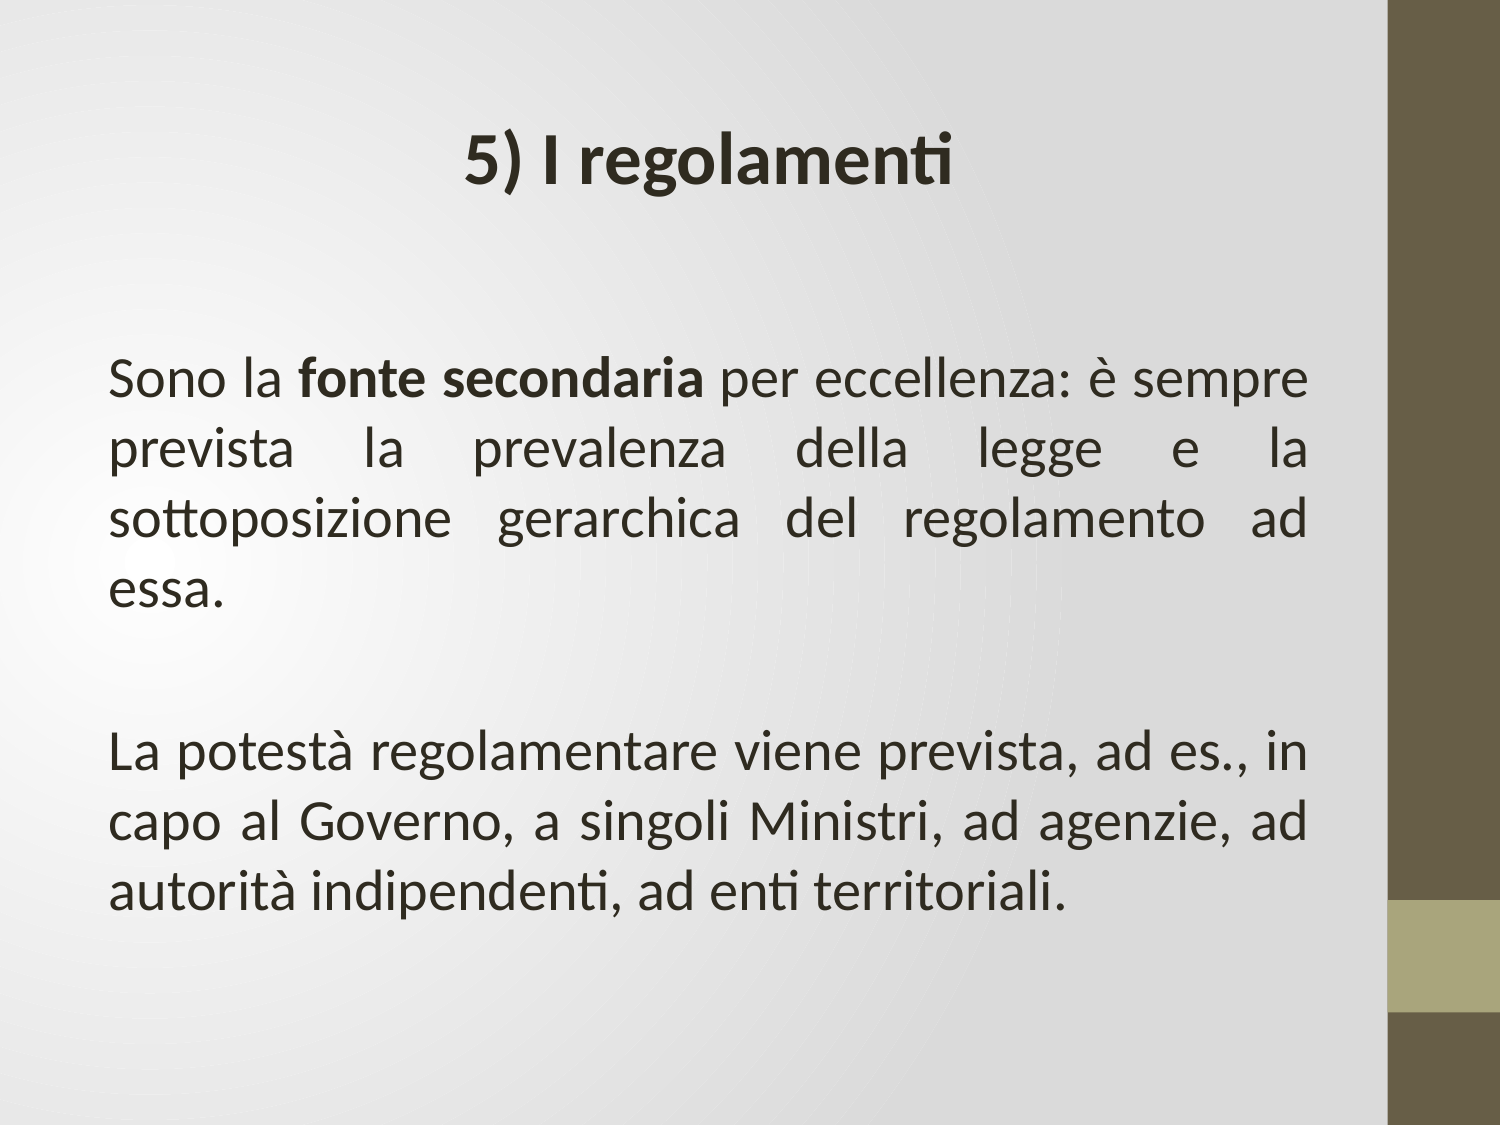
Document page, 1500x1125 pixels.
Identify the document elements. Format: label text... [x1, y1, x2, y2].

list 5) I regolamenti Sono la fonte secondaria per eccellenza: è sempre prevista la prevalenza della legge e la sottoposizione gerarchica del regolamento ad essa. La potestà regolamentare viene prevista, ad es., in capo al Governo, a singoli Ministri, ad agenzie, ad autorità indipendenti, ad enti territoriali. [75, 101, 1325, 1050]
